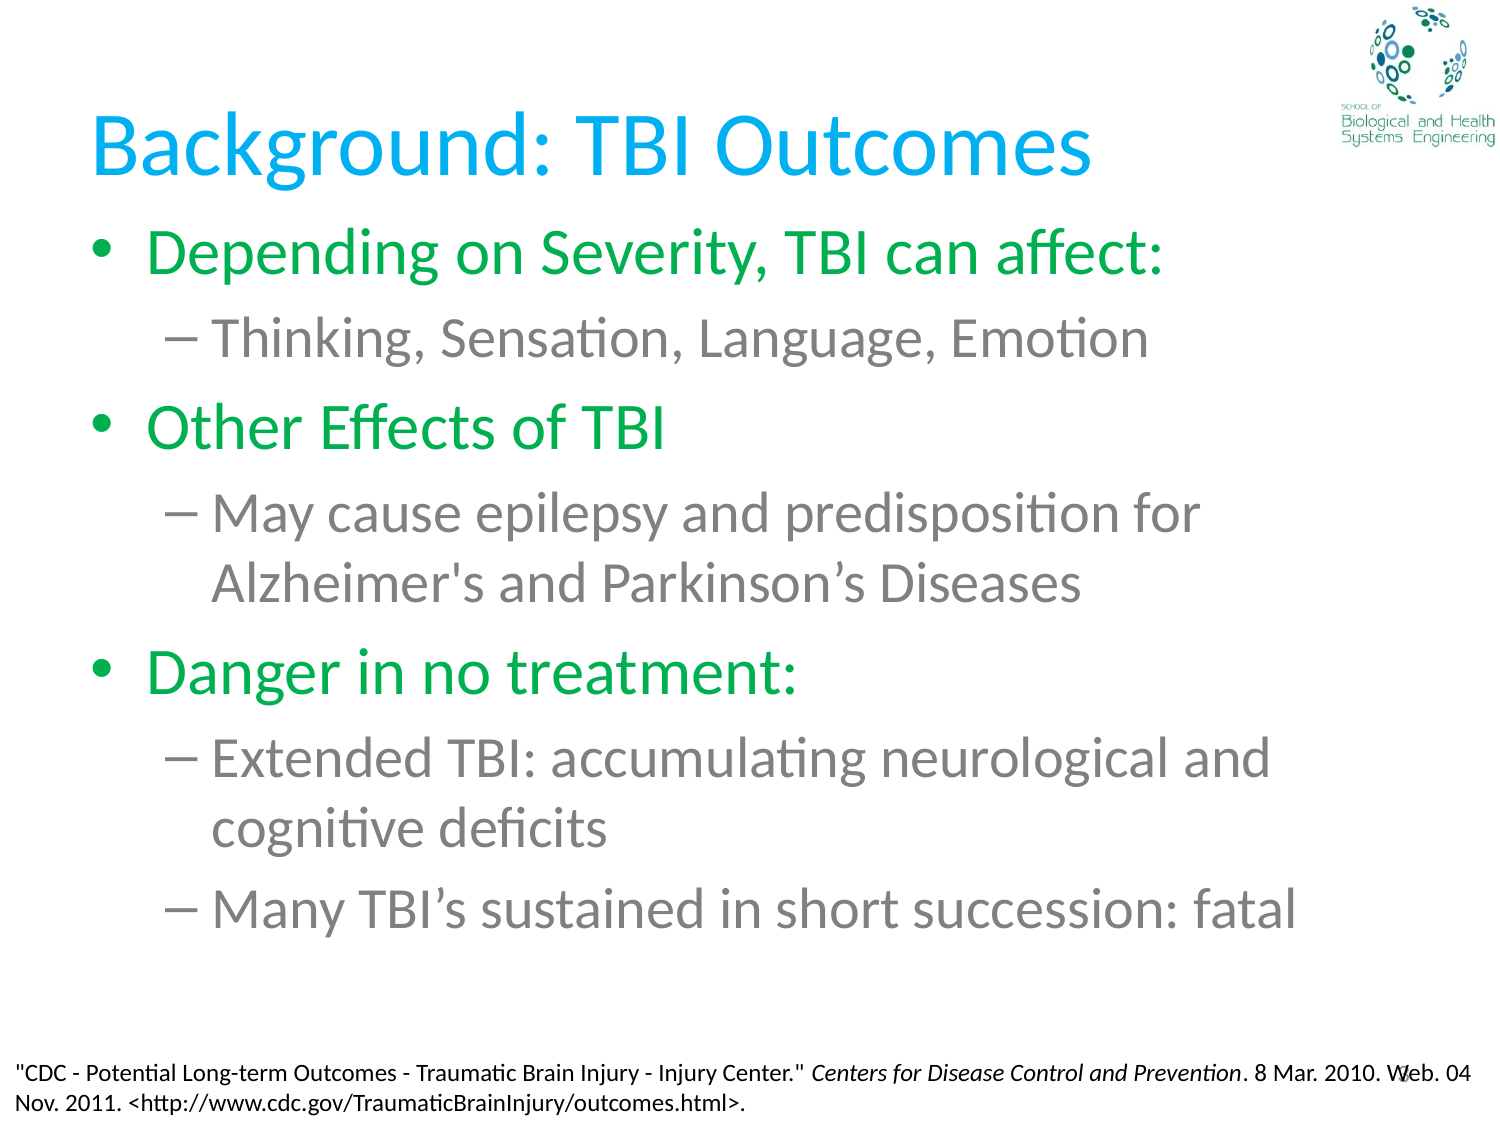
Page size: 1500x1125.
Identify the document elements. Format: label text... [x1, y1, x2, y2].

picture [1336, 0, 1500, 150]
title Background: TBI Outcomes [75, 45, 1313, 200]
slide_number 3 [1074, 1042, 1425, 1103]
text_box "CDC - Potential Long-term Outcomes - Traumatic Brain Injury - Injury Center." Centers for Disease Control and Prevention. 8 Mar. 2010. Web. 04 Nov. 2011. <http://www.cdc.gov/TraumaticBrainInjury/outcomes.html>. [0, 1049, 1500, 1124]
list Depending on Severity, TBI can affect: Thinking, Sensation, Language, Emotion Other Effects of TBI May cause epilepsy and predisposition for Alzheimer's and Parkinson’s Diseases Danger in no treatment: Extended TBI: accumulating neurological and cognitive deficits Many TBI’s sustained in short succession: fatal [75, 200, 1425, 1049]
